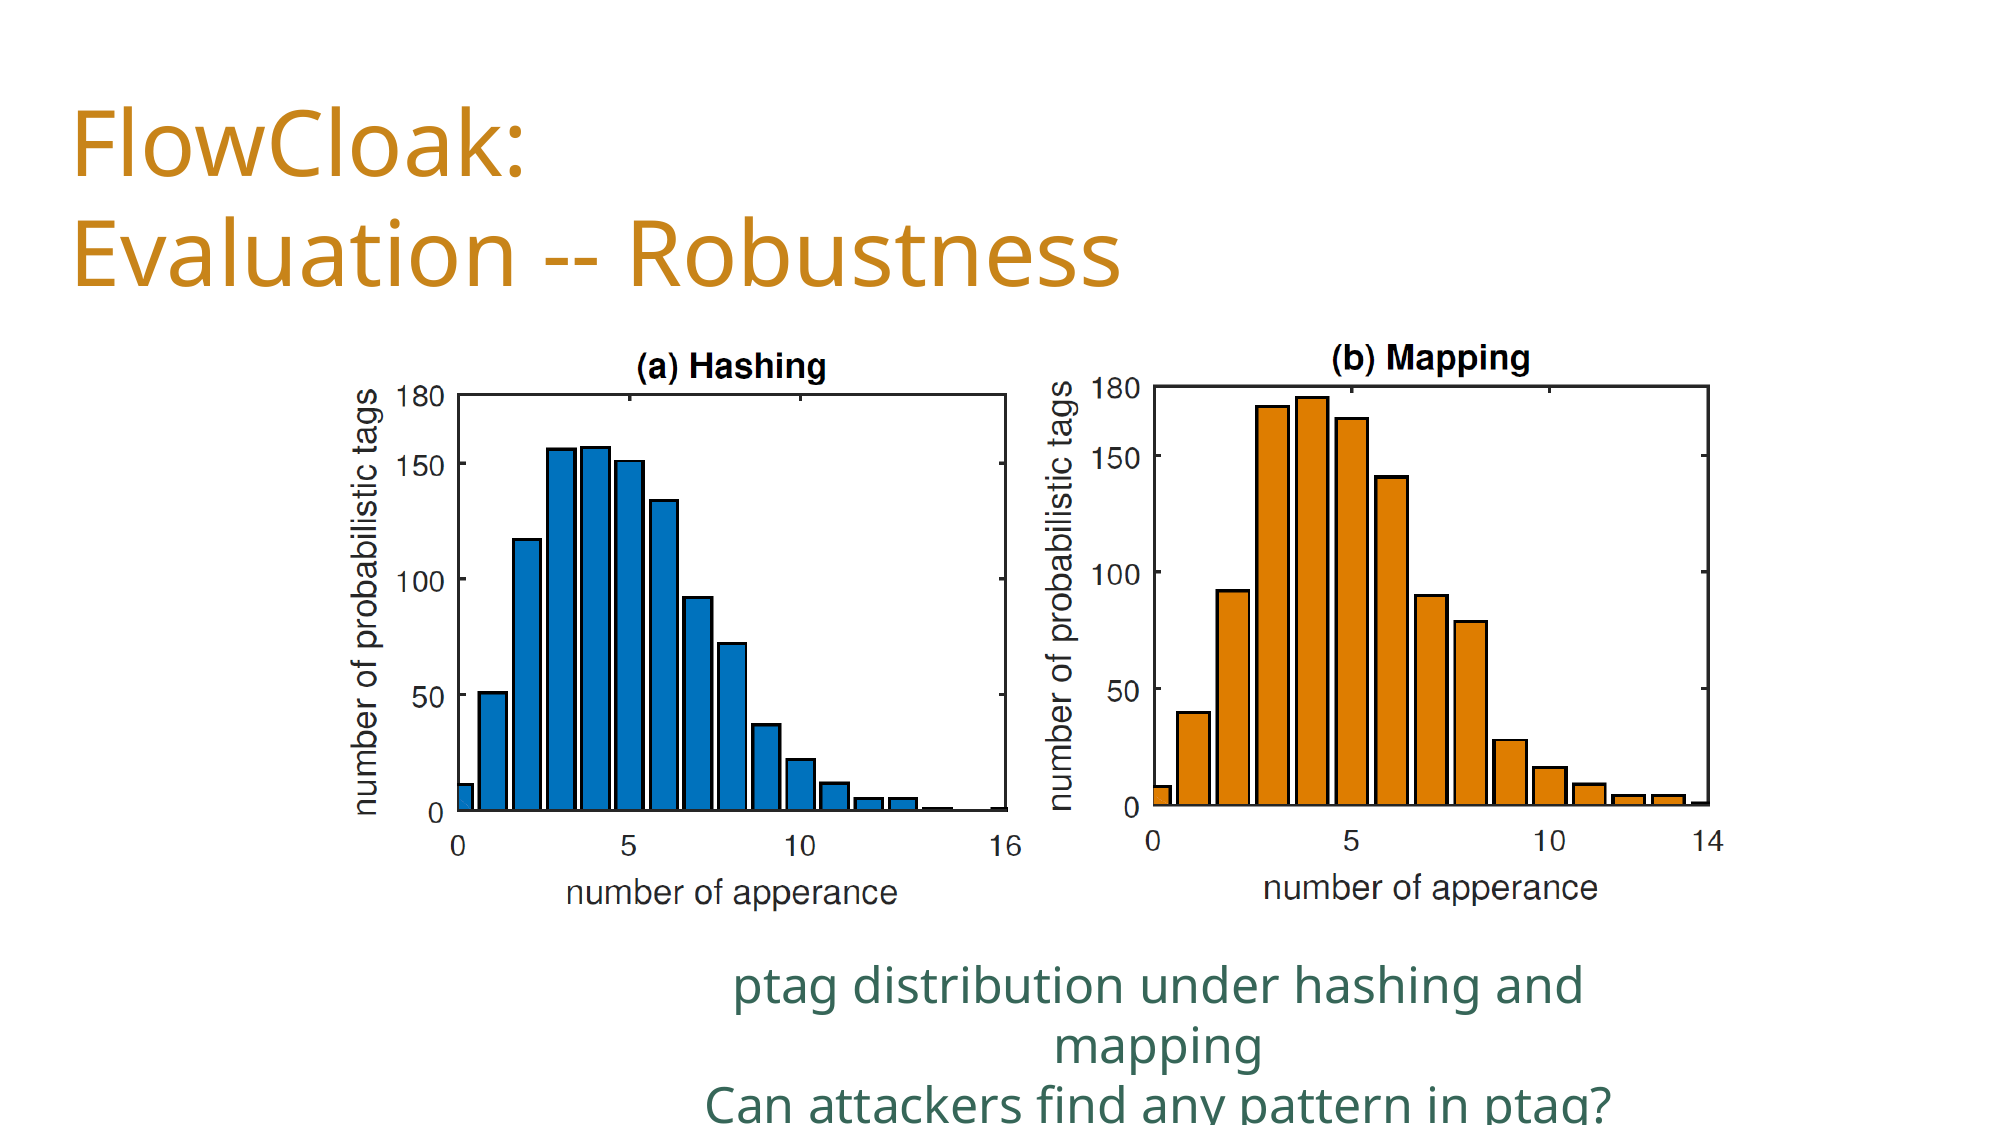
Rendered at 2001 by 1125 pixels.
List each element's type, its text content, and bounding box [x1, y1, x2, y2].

picture [331, 331, 1730, 919]
text_box FlowCloak: Evaluation -- Robustness [54, 77, 1254, 313]
text_box ptag distribution under hashing and mapping Can attackers find any pattern in ptag? [654, 946, 1664, 1125]
